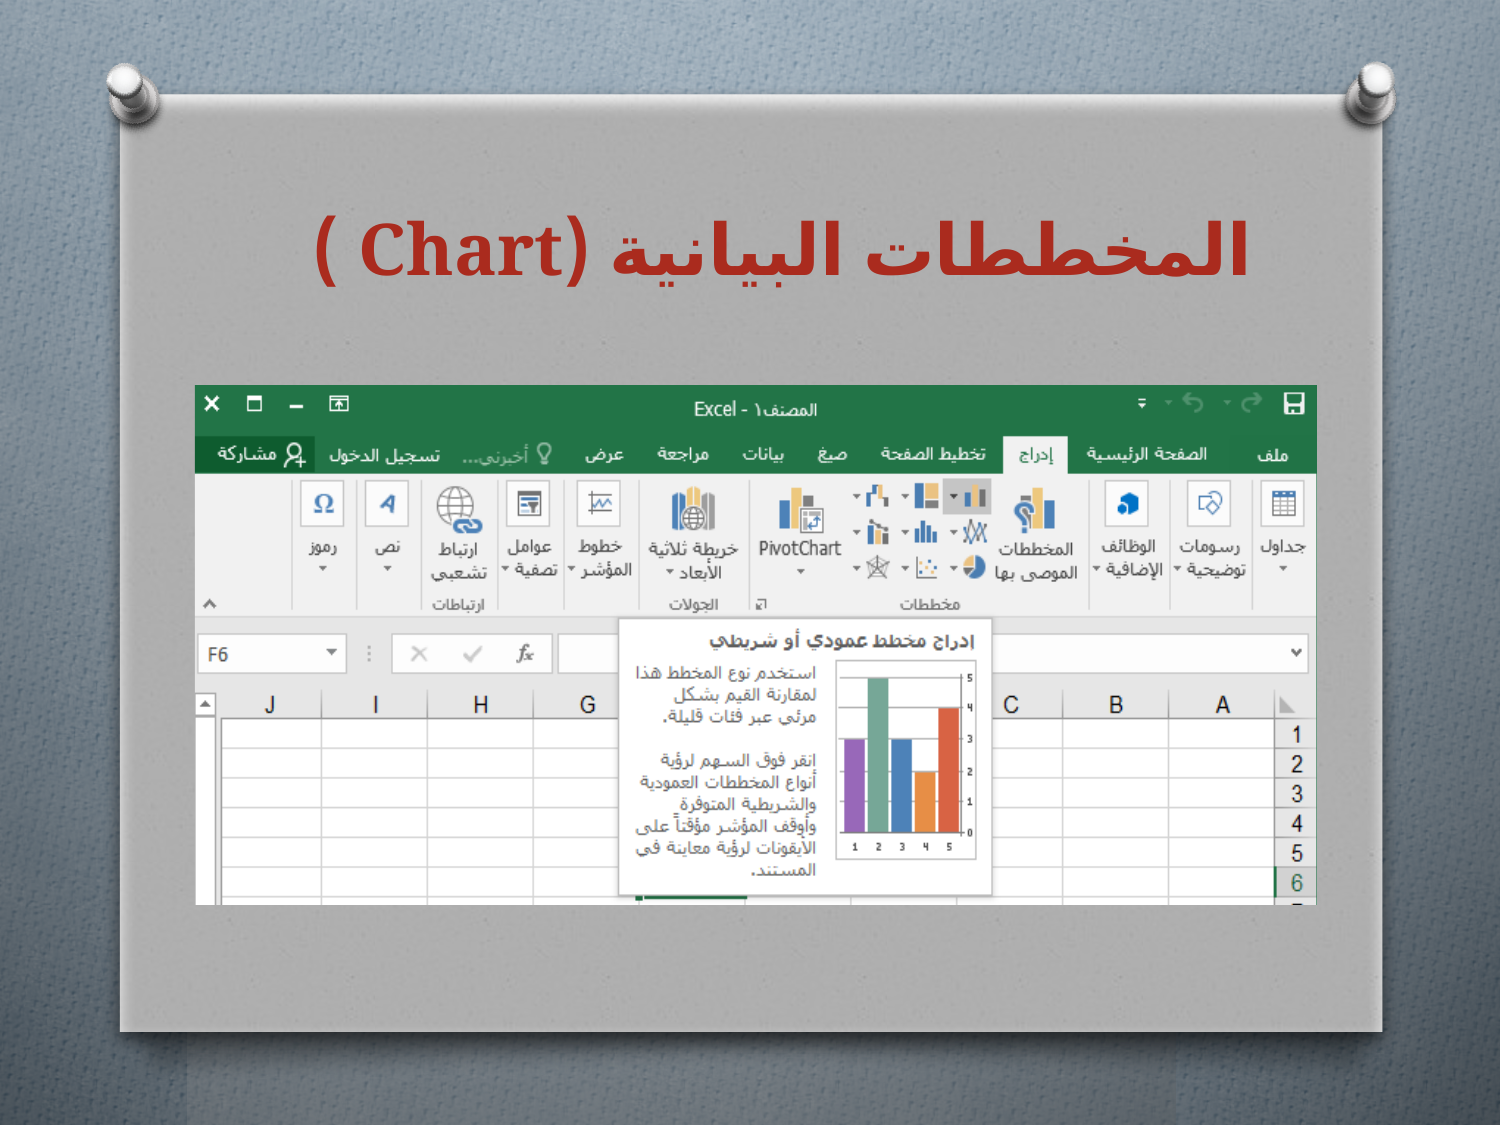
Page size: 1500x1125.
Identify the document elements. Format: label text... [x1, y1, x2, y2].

text_box المخططات البيانية (Chart ) [265, 196, 1282, 346]
picture [75, 29, 198, 153]
picture [1317, 35, 1439, 156]
picture [194, 385, 1318, 906]
